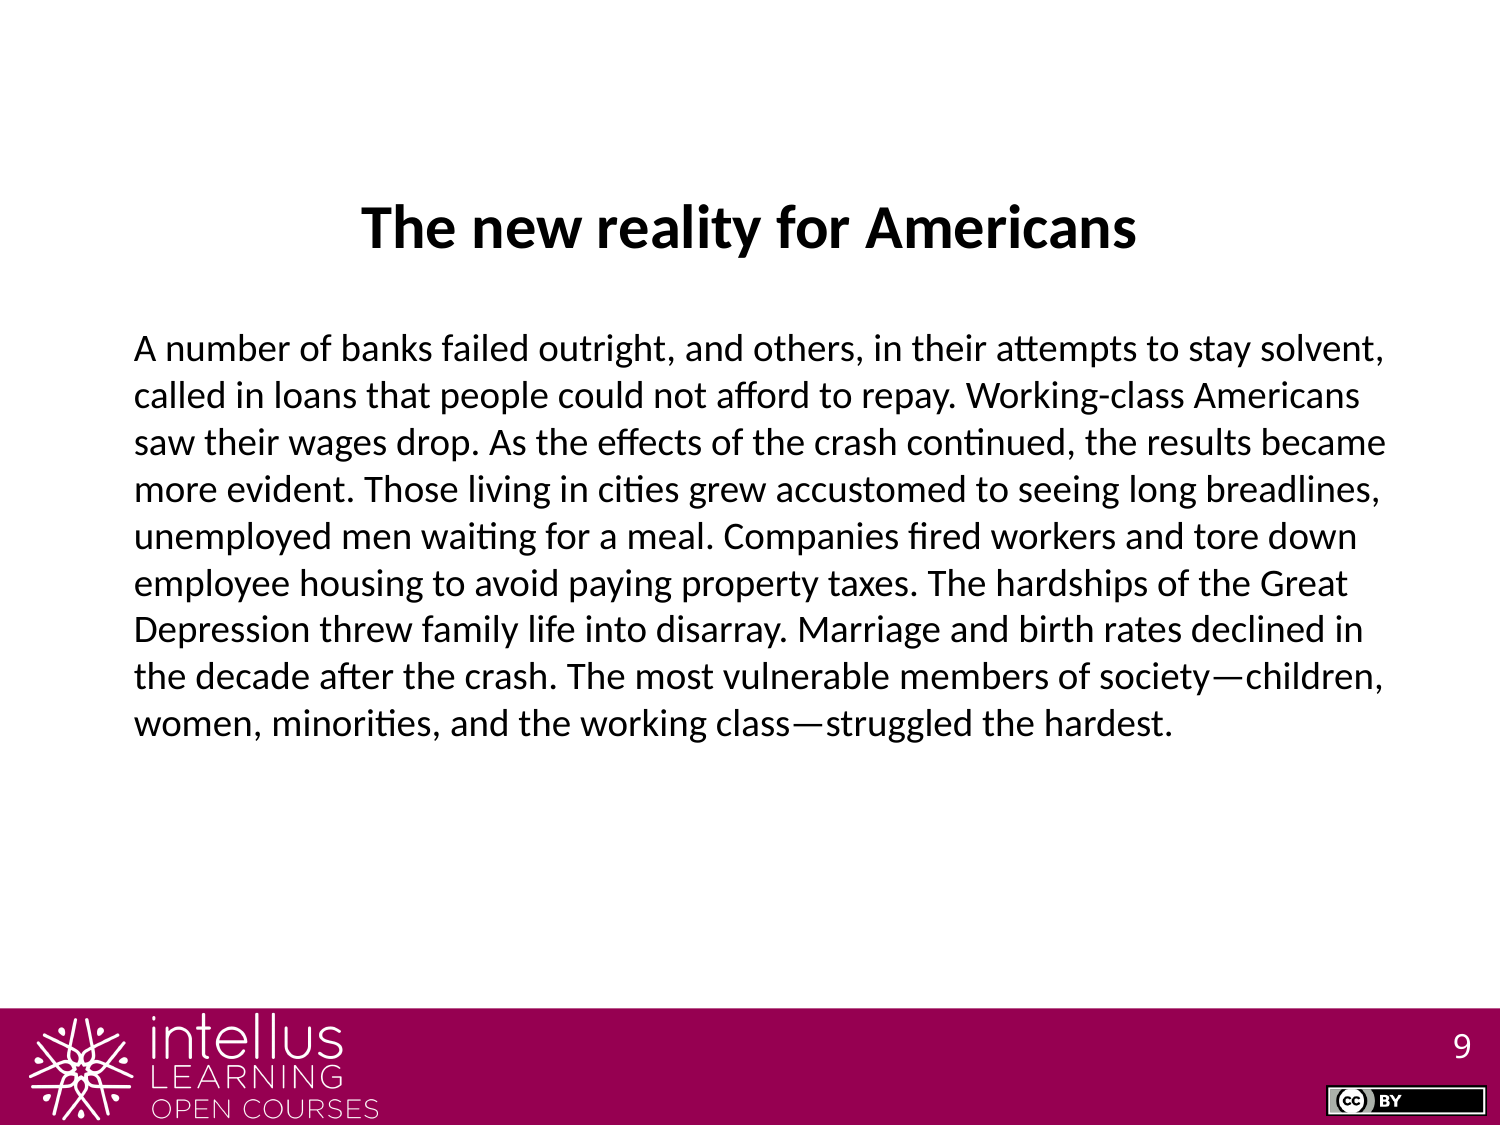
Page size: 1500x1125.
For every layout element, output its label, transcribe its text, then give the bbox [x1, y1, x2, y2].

text_box The new reality for Americans [74, 153, 1425, 295]
picture [28, 1008, 379, 1125]
text_box A number of banks failed outright, and others, in their attempts to stay solvent, called in loans that people could not afford to repay. Working-class Americans saw their wages drop. As the effects of the crash continued, the results became more evident. Those living in cities grew accustomed to seeing long breadlines, unemployed men waiting for a meal. Companies fired workers and tore down employee housing to avoid paying property taxes. The hardships of the Great Depression threw family life into disarray. Marriage and birth rates declined in the decade after the crash. The most vulnerable members of society—children, women, minorities, and the working class—struggled the hardest. [119, 315, 1408, 880]
slide_number 9 [1136, 1018, 1487, 1079]
picture [1326, 1085, 1487, 1116]
